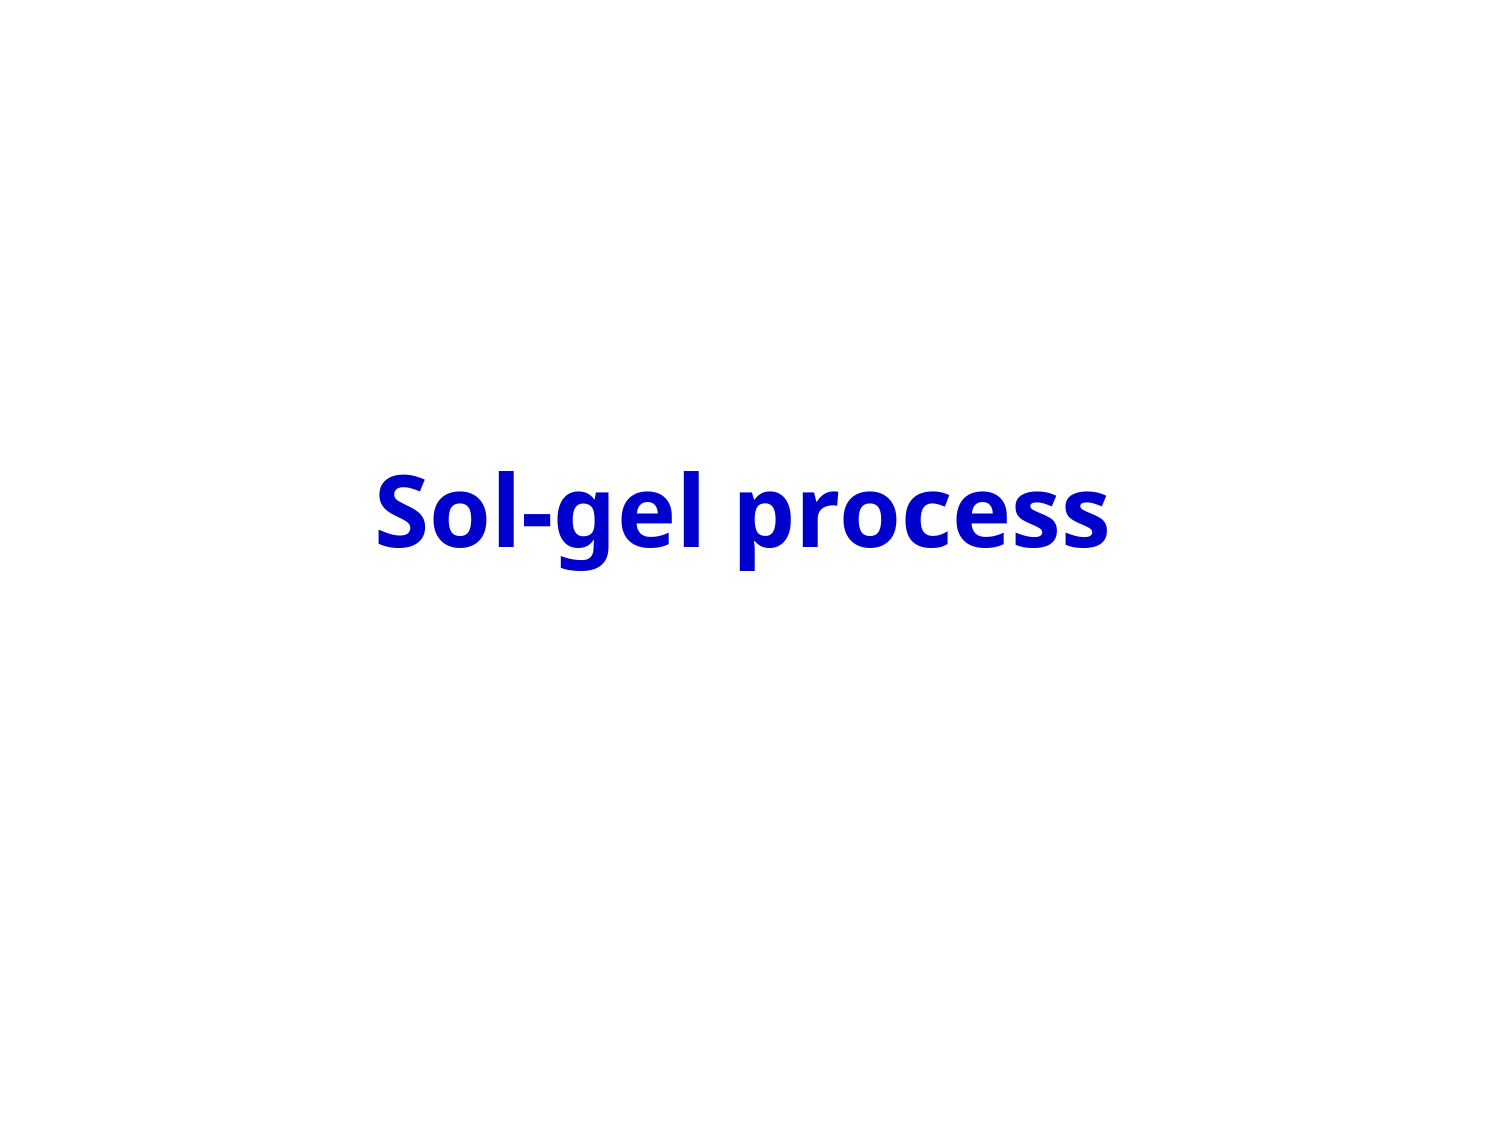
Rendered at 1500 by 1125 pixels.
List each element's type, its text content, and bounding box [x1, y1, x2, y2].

text_box Sol-gel process [359, 439, 1127, 575]
